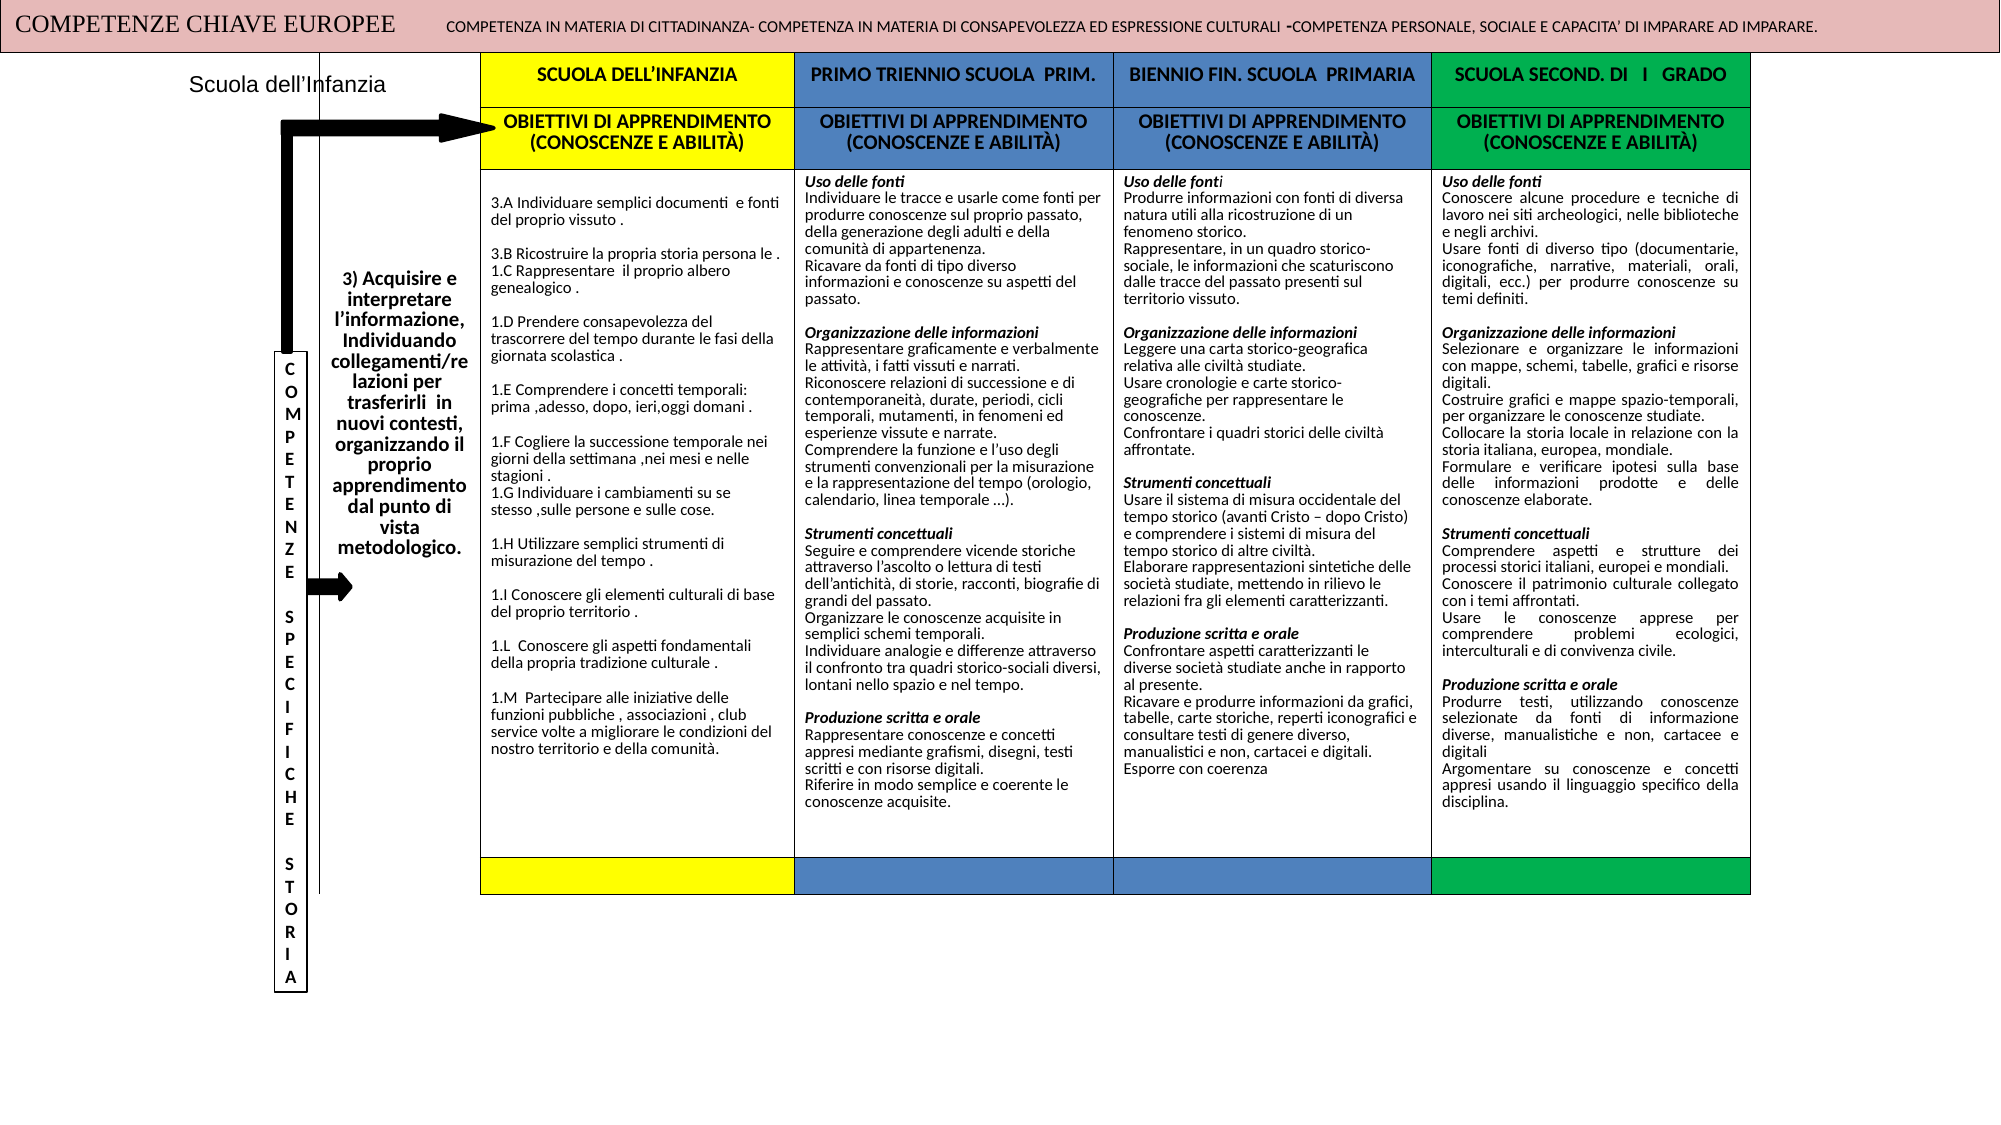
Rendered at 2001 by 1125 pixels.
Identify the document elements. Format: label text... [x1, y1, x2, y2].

table_cell OBIETTIVI DI APPRENDIMENTO (CONOSCENZE E ABILITÀ) [1114, 108, 1431, 169]
text_box [308, 574, 351, 600]
text_box [282, 115, 494, 141]
table_cell [795, 858, 1113, 894]
table_cell OBIETTIVI DI APPRENDIMENTO (CONOSCENZE E ABILITÀ) [795, 108, 1113, 169]
table_header [320, 53, 480, 124]
table_cell [1432, 858, 1750, 894]
table_header PRIMO TRIENNIO SCUOLA PRIM. [795, 53, 1113, 107]
text_box COMPETENZE CHIAVE EUROPEE COMPETENZA IN MATERIA DI CITTADINANZA- COMPETENZA IN MATERIA DI CONSAPEVOLEZZA ED ESPRESSIONE CULTURALI -COMPETENZA PERSONALE, SOCIALE E CAPACITA’ DI IMPARARE AD IMPARARE. Scuola dell’Infanzia [0, 0, 2000, 53]
table_cell [481, 858, 794, 894]
table_cell Uso delle fonti Produrre informazioni con fonti di diversa natura utili alla ricostruzione di un fenomeno storico. Rappresentare, in un quadro storico-sociale, le informazioni che scaturiscono dalle tracce del passato presenti sul territorio vissuto. Organizzazione delle informazioni Leggere una carta storico-geografica relativa alle civiltà studiate. Usare cronologie e carte storico-geografiche per rappresentare le conoscenze. Confrontare i quadri storici delle civiltà affrontate. Strumenti concettuali Usare il sistema di misura occidentale del tempo storico (avanti Cristo – dopo Cristo) e comprendere i sistemi di misura del tempo storico di altre civiltà. Elaborare rappresentazioni sintetiche delle società studiate, mettendo in rilievo le relazioni fra gli elementi caratterizzanti. Produzione scritta e orale Confrontare aspetti caratterizzanti le diverse società studiate anche in rapporto al presente. Ricavare e produrre informazioni da grafici, tabelle, carte storiche, reperti iconografici e consultare testi di genere diverso, manualistici e non, cartacei e digitali. Esporre con coerenza [1114, 170, 1431, 857]
table_header BIENNIO FIN. SCUOLA PRIMARIA [1114, 53, 1431, 107]
table_cell 3) Acquisire e interpretare l’informazione, Individuando collegamenti/relazioni per trasferirli in nuovi contesti, organizzando il proprio apprendimento dal punto di vista metodologico. [320, 169, 480, 894]
table_cell Uso delle fonti Individuare le tracce e usarle come fonti per produrre conoscenze sul proprio passato, della generazione degli adulti e della comunità di appartenenza. Ricavare da fonti di tipo diverso informazioni e conoscenze su aspetti del passato. Organizzazione delle informazioni Rappresentare graficamente e verbalmente le attività, i fatti vissuti e narrati. Riconoscere relazioni di successione e di contemporaneità, durate, periodi, cicli temporali, mutamenti, in fenomeni ed esperienze vissute e narrate. Comprendere la funzione e l’uso degli strumenti convenzionali per la misurazione e la rappresentazione del tempo (orologio, calendario, linea temporale …). Strumenti concettuali Seguire e comprendere vicende storiche attraverso l’ascolto o lettura di testi dell’antichità, di storie, racconti, biografie di grandi del passato. Organizzare le conoscenze acquisite in semplici schemi temporali. Individuare analogie e differenze attraverso il confronto tra quadri storico-sociali diversi, lontani nello spazio e nel tempo. Produzione scritta e orale Rappresentare conoscenze e concetti appresi mediante grafismi, disegni, testi scritti e con risorse digitali. Riferire in modo semplice e coerente le conoscenze acquisite. [795, 170, 1113, 857]
table_cell 3.A Individuare semplici documenti e fonti del proprio vissuto . 3.B Ricostruire la propria storia persona le . 1.C Rappresentare il proprio albero genealogico . 1.D Prendere consapevolezza del trascorrere del tempo durante le fasi della giornata scolastica . 1.E Comprendere i concetti temporali: prima ,adesso, dopo, ieri,oggi domani . 1.F Cogliere la successione temporale nei giorni della settimana ,nei mesi e nelle stagioni . 1.G Individuare i cambiamenti su se stesso ,sulle persone e sulle cose. 1.H Utilizzare semplici strumenti di misurazione del tempo . 1.I Conoscere gli elementi culturali di base del proprio territorio . 1.L Conoscere gli aspetti fondamentali della propria tradizione culturale . 1.M Partecipare alle iniziative delle funzioni pubbliche , associazioni , club service volte a migliorare le condizioni del nostro territorio e della comunità. [481, 170, 794, 857]
text_box [282, 123, 292, 352]
table_header SCUOLA DELL’INFANZIA [481, 53, 794, 107]
table_cell OBIETTIVI DI APPRENDIMENTO (CONOSCENZE E ABILITÀ) [481, 108, 794, 169]
table_header SCUOLA SECOND. DI I GRADO [1432, 53, 1750, 107]
table_cell OBIETTIVI DI APPRENDIMENTO (CONOSCENZE E ABILITÀ) [1432, 108, 1750, 169]
table_header [320, 132, 480, 169]
table_cell [1114, 858, 1431, 894]
text_box COMPETENZE SPECIFICHE STORIA [274, 351, 307, 992]
table_cell Uso delle fonti Conoscere alcune procedure e tecniche di lavoro nei siti archeologici, nelle biblioteche e negli archivi. Usare fonti di diverso tipo (documentarie, iconografiche, narrative, materiali, orali, digitali, ecc.) per produrre conoscenze su temi definiti. Organizzazione delle informazioni Selezionare e organizzare le informazioni con mappe, schemi, tabelle, grafici e risorse digitali. Costruire grafici e mappe spazio-temporali, per organizzare le conoscenze studiate. Collocare la storia locale in relazione con la storia italiana, europea, mondiale. Formulare e verificare ipotesi sulla base delle informazioni prodotte e delle conoscenze elaborate. Strumenti concettuali Comprendere aspetti e strutture dei processi storici italiani, europei e mondiali. Conoscere il patrimonio culturale collegato con i temi affrontati. Usare le conoscenze apprese per comprendere problemi ecologici, interculturali e di convivenza civile. Produzione scritta e orale Produrre testi, utilizzando conoscenze selezionate da fonti di informazione diverse, manualistiche e non, cartacee e digitali Argomentare su conoscenze e concetti appresi usando il linguaggio specifico della disciplina. [1432, 170, 1750, 857]
